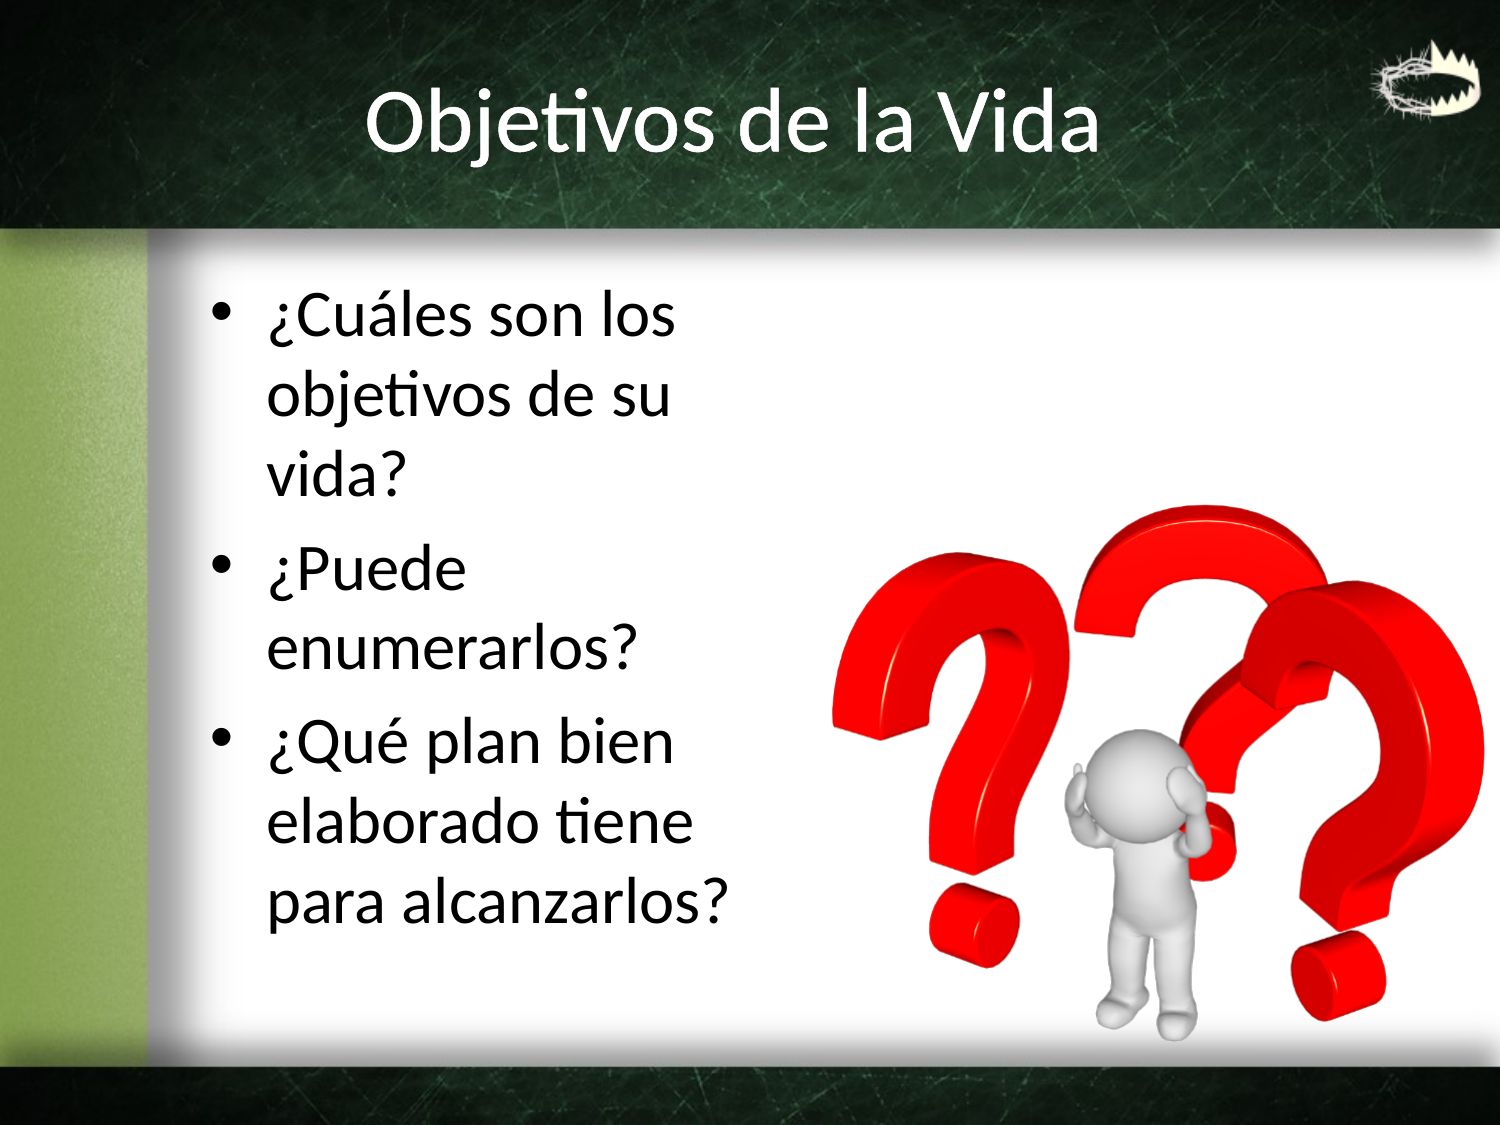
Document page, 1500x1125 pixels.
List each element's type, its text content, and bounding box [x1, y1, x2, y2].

list ¿Cuáles son los objetivos de su vida? ¿Puede enumerarlos? ¿Qué plan bien elaborado tiene para alcanzarlos? [194, 262, 774, 1005]
picture [0, 0, 1500, 1125]
title Objetivos de la Vida [100, 20, 1368, 209]
